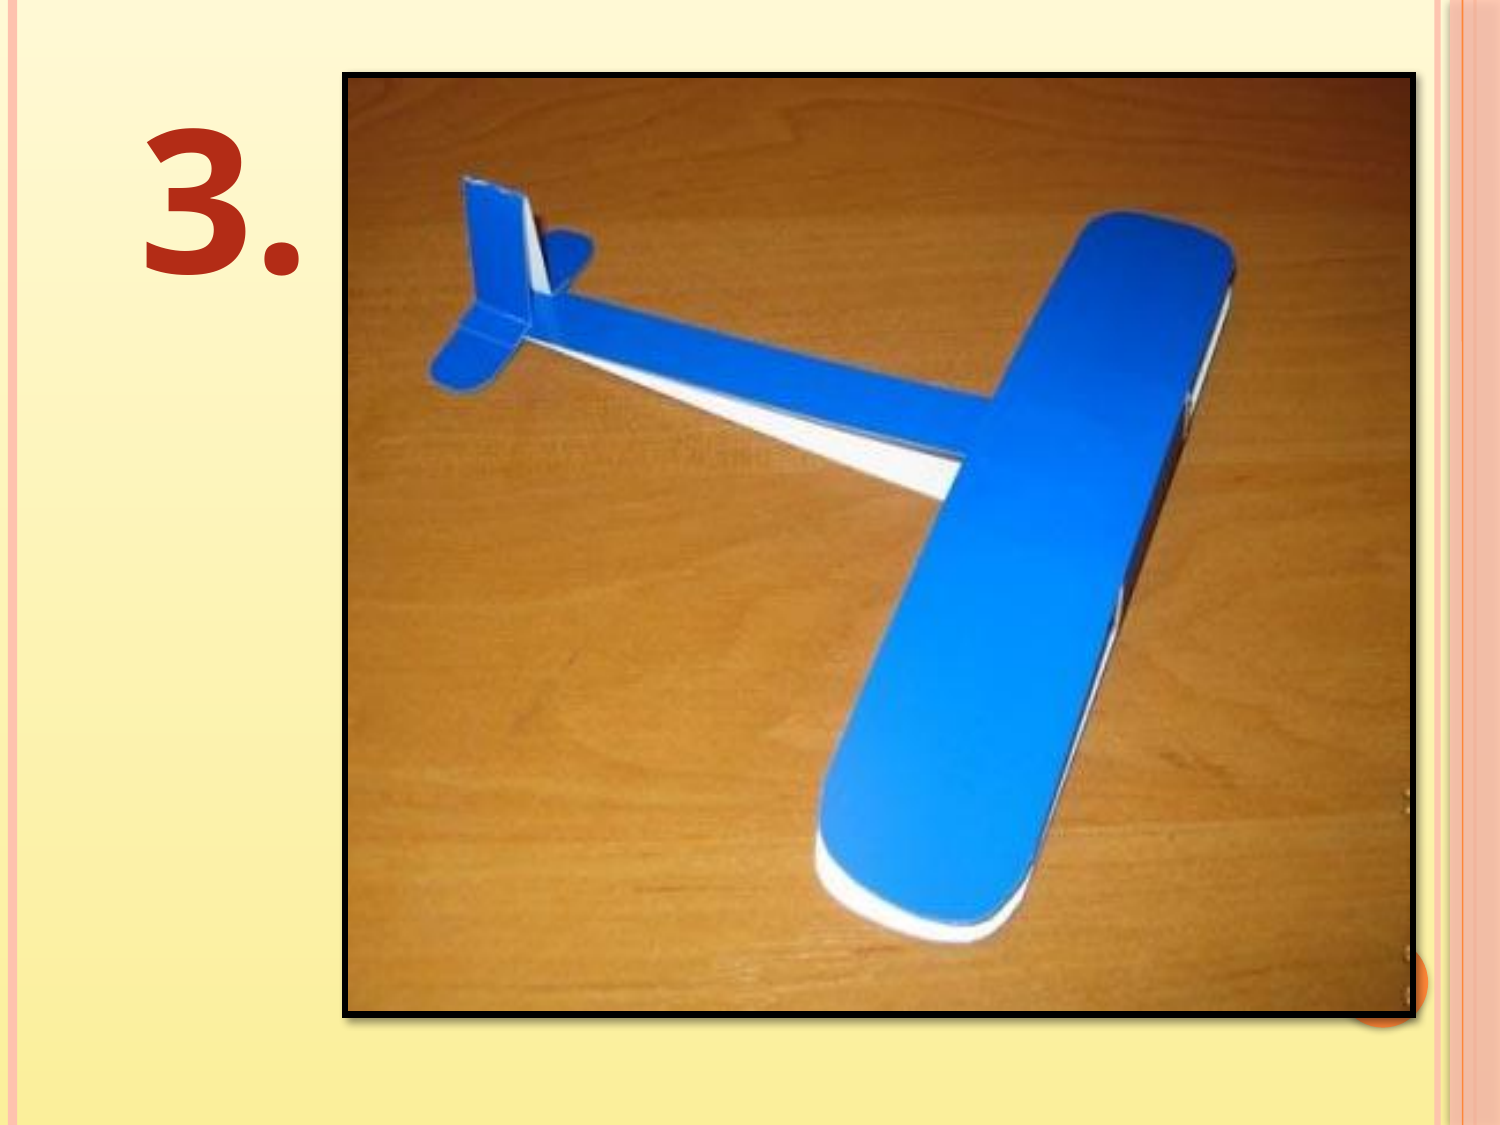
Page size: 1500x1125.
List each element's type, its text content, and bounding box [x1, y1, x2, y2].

text_box 3. [124, 66, 326, 322]
picture [347, 77, 1411, 1012]
